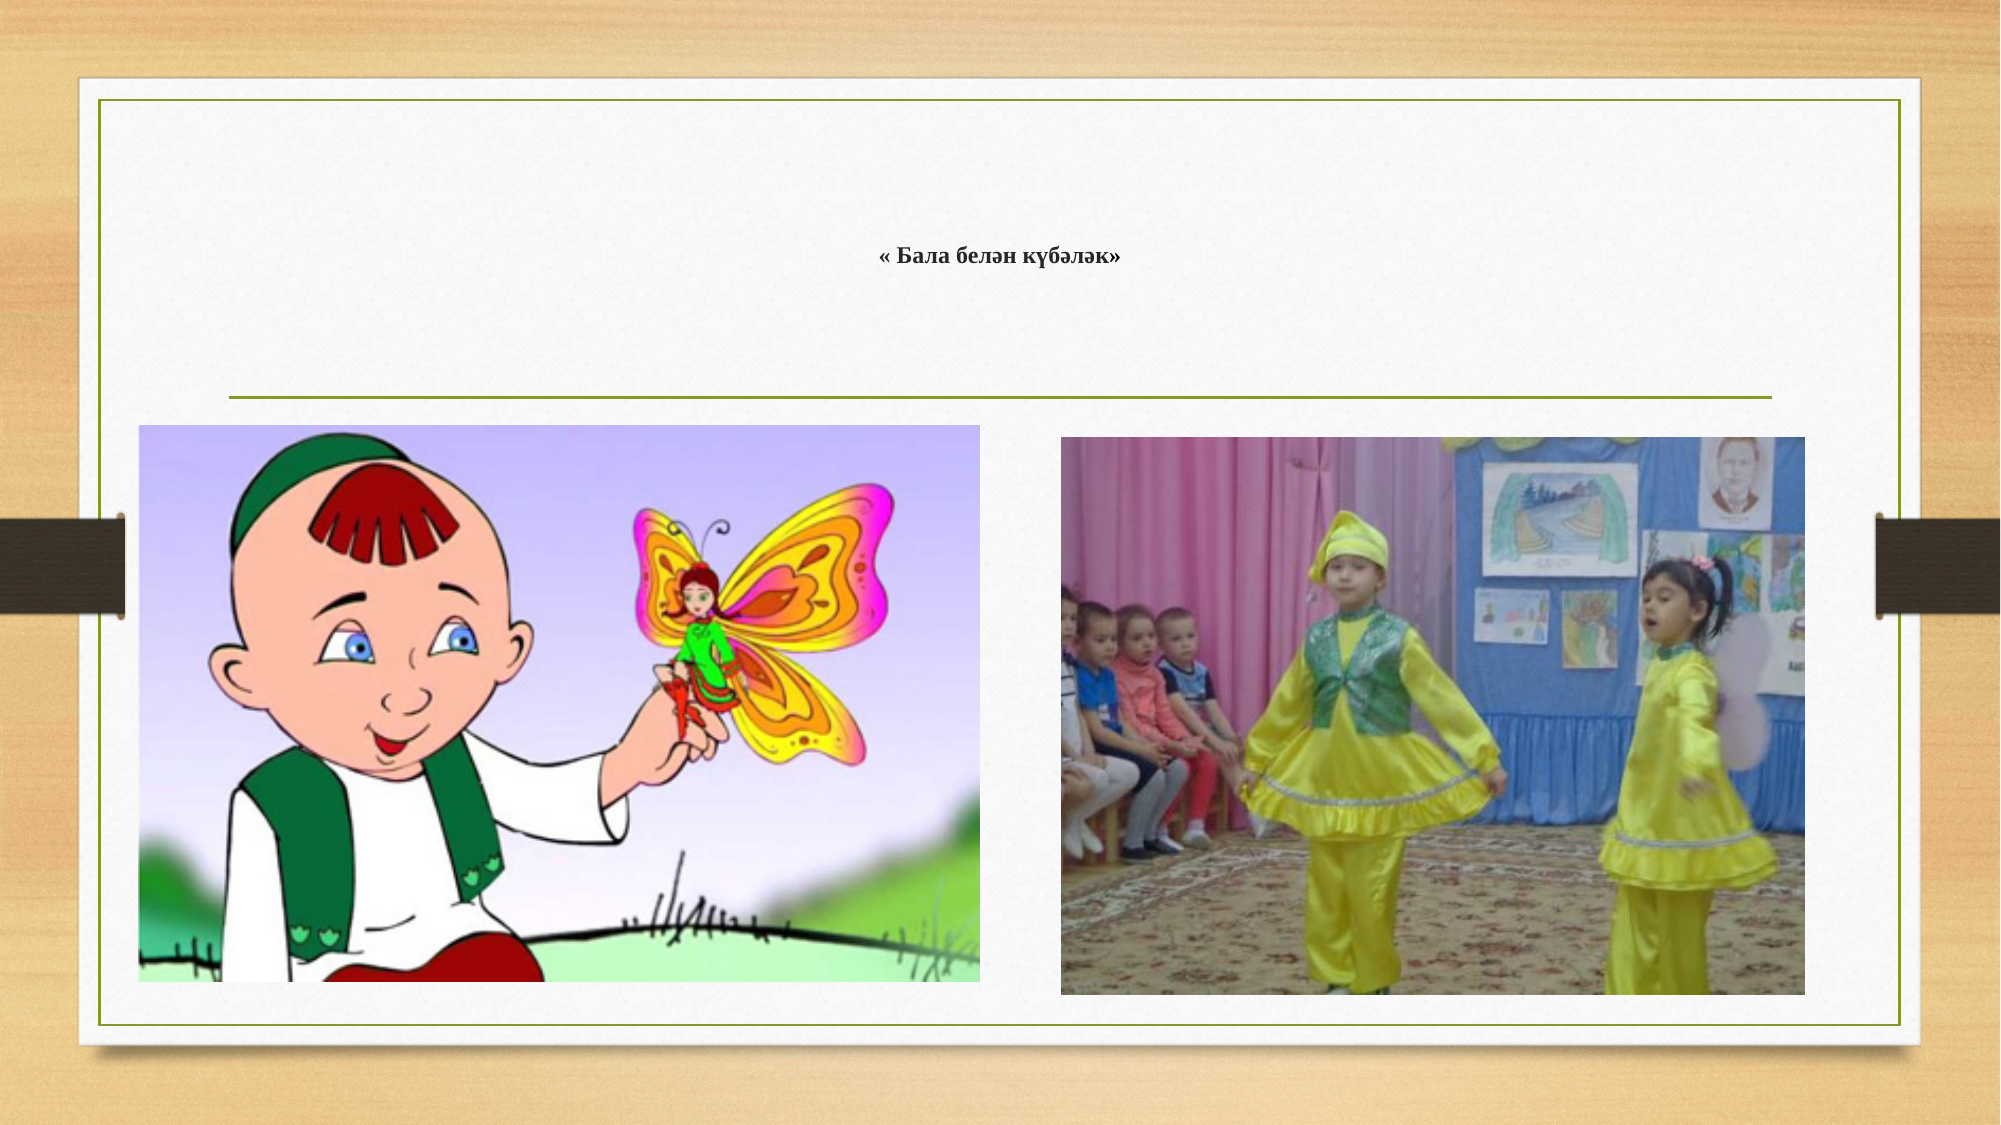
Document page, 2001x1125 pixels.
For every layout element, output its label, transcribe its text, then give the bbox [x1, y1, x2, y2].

picture [0, 0, 2001, 1125]
title « Бала белән күбәләк» [212, 161, 1788, 375]
